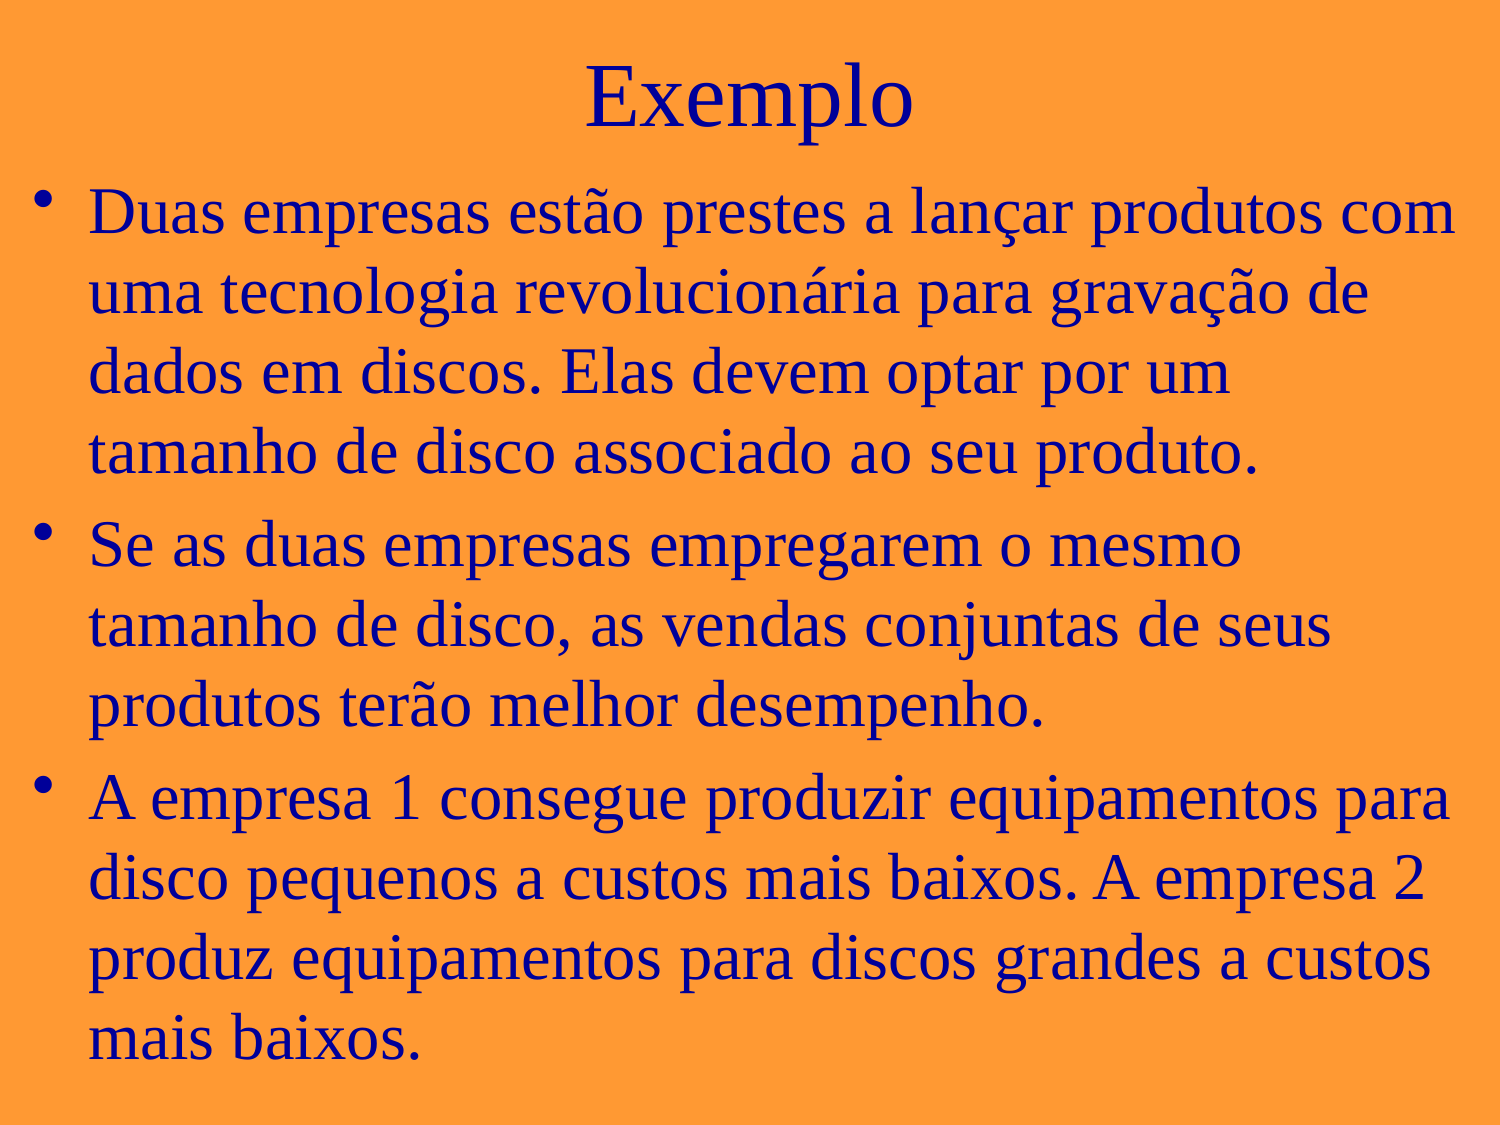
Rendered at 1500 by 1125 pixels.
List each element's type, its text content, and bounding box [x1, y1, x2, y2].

title Exemplo [112, 42, 1388, 138]
list Duas empresas estão prestes a lançar produtos com uma tecnologia revolucionária para gravação de dados em discos. Elas devem optar por um tamanho de disco associado ao seu produto. Se as duas empresas empregarem o mesmo tamanho de disco, as vendas conjuntas de seus produtos terão melhor desempenho. A empresa 1 consegue produzir equipamentos para disco pequenos a custos mais baixos. A empresa 2 produz equipamentos para discos grandes a custos mais baixos. [17, 158, 1495, 835]
